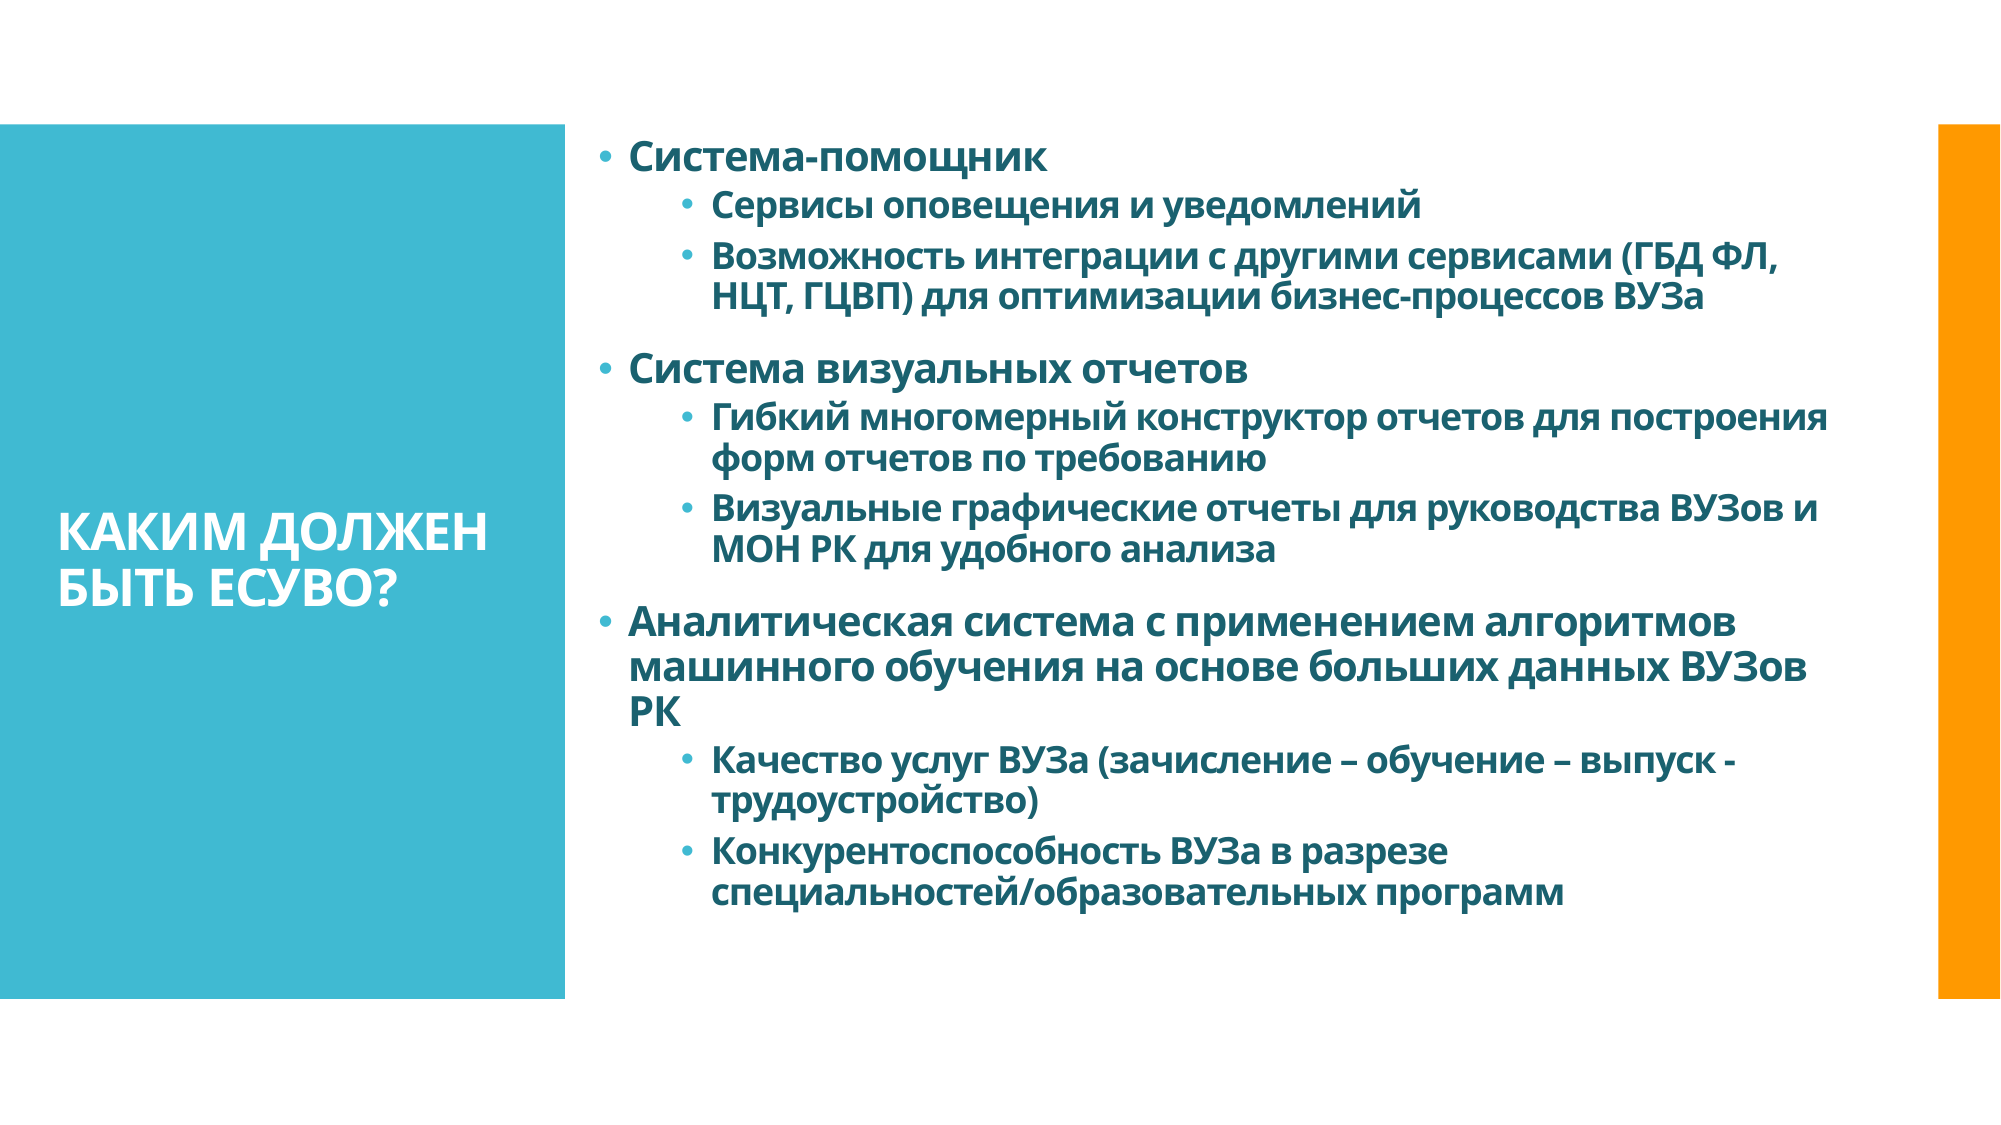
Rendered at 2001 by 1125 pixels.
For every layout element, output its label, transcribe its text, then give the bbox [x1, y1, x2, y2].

title КАКИМ ДОЛЖЕН БЫТЬ ЕСУВО? [41, 184, 525, 940]
text_box Система-помощник Сервисы оповещения и уведомлений Возможность интеграции с другими сервисами (ГБД ФЛ, НЦТ, ГЦВП) для оптимизации бизнес-процессов ВУЗа Система визуальных отчетов Гибкий многомерный конструктор отчетов для построения форм отчетов по требованию Визуальные графические отчеты для руководства ВУЗов и МОН РК для удобного анализа Аналитическая система с применением алгоритмов машинного обучения на основе больших данных ВУЗов РК Качество услуг ВУЗа (зачисление – обучение – выпуск - трудоустройство) Конкурентоспособность ВУЗа в разрезе специальностей/образовательных программ [583, 128, 1879, 992]
